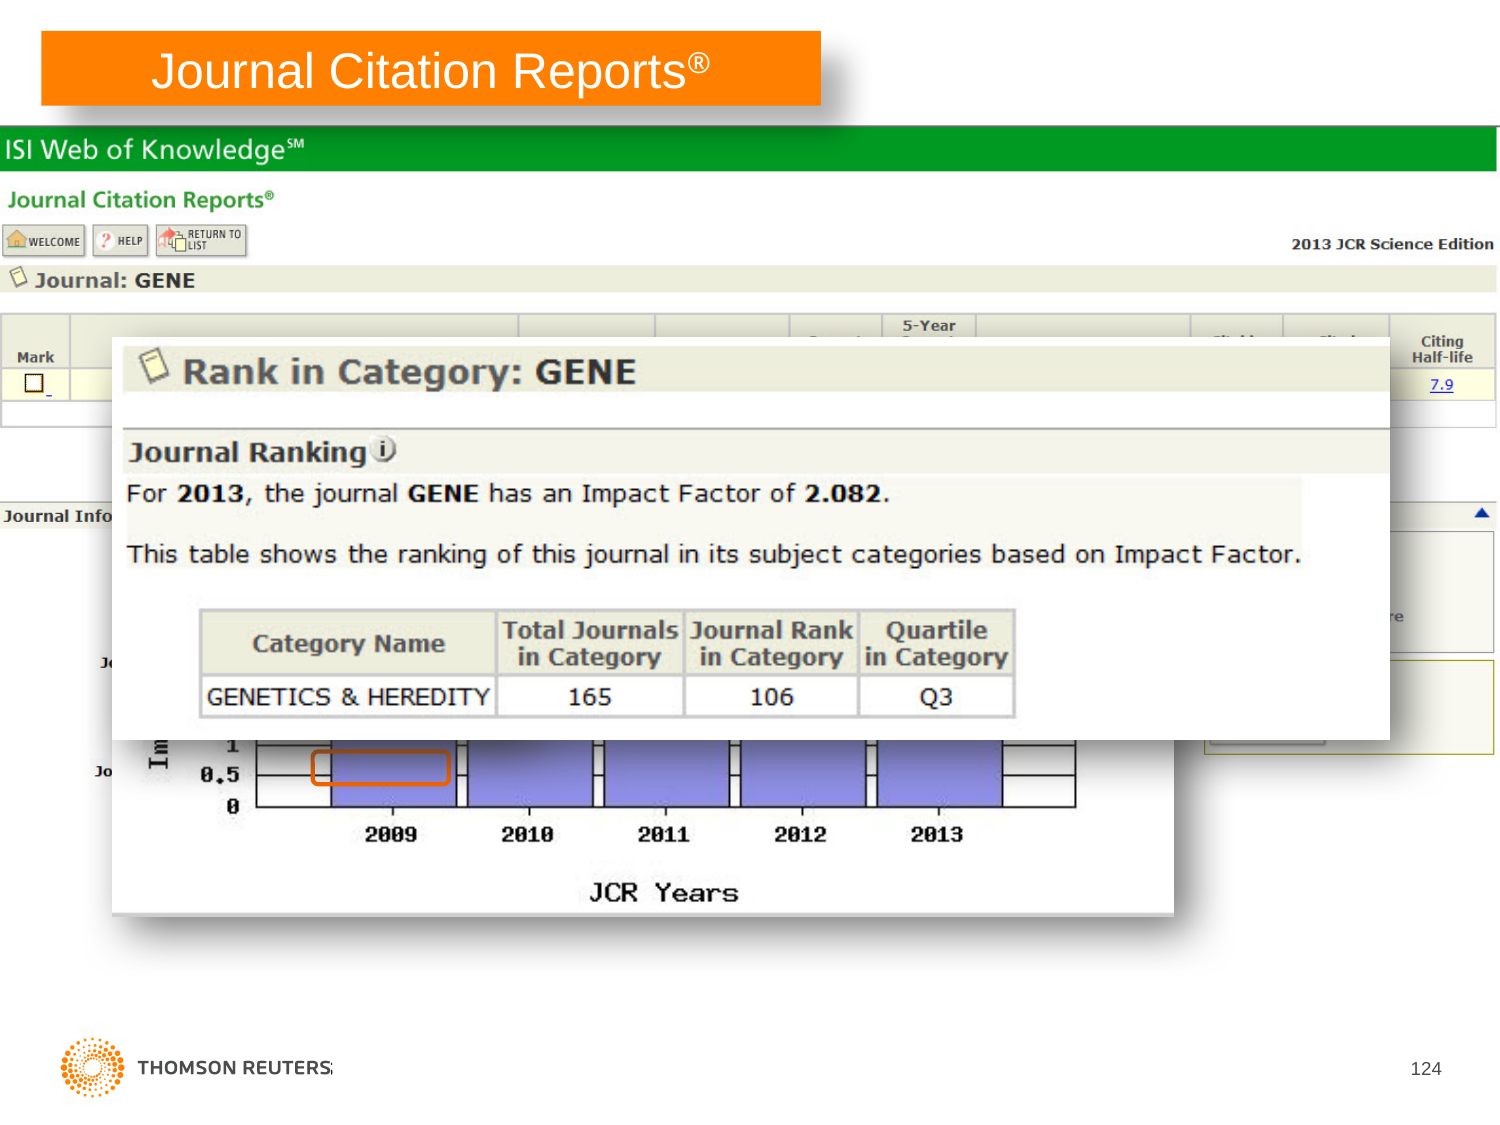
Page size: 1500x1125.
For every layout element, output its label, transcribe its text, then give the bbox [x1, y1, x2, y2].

slide_number 124 [1381, 1048, 1458, 1088]
picture [60, 1037, 333, 1125]
text_box Journal Citation Reports® [41, 30, 821, 106]
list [111, 746, 1175, 918]
picture [0, 125, 1500, 790]
